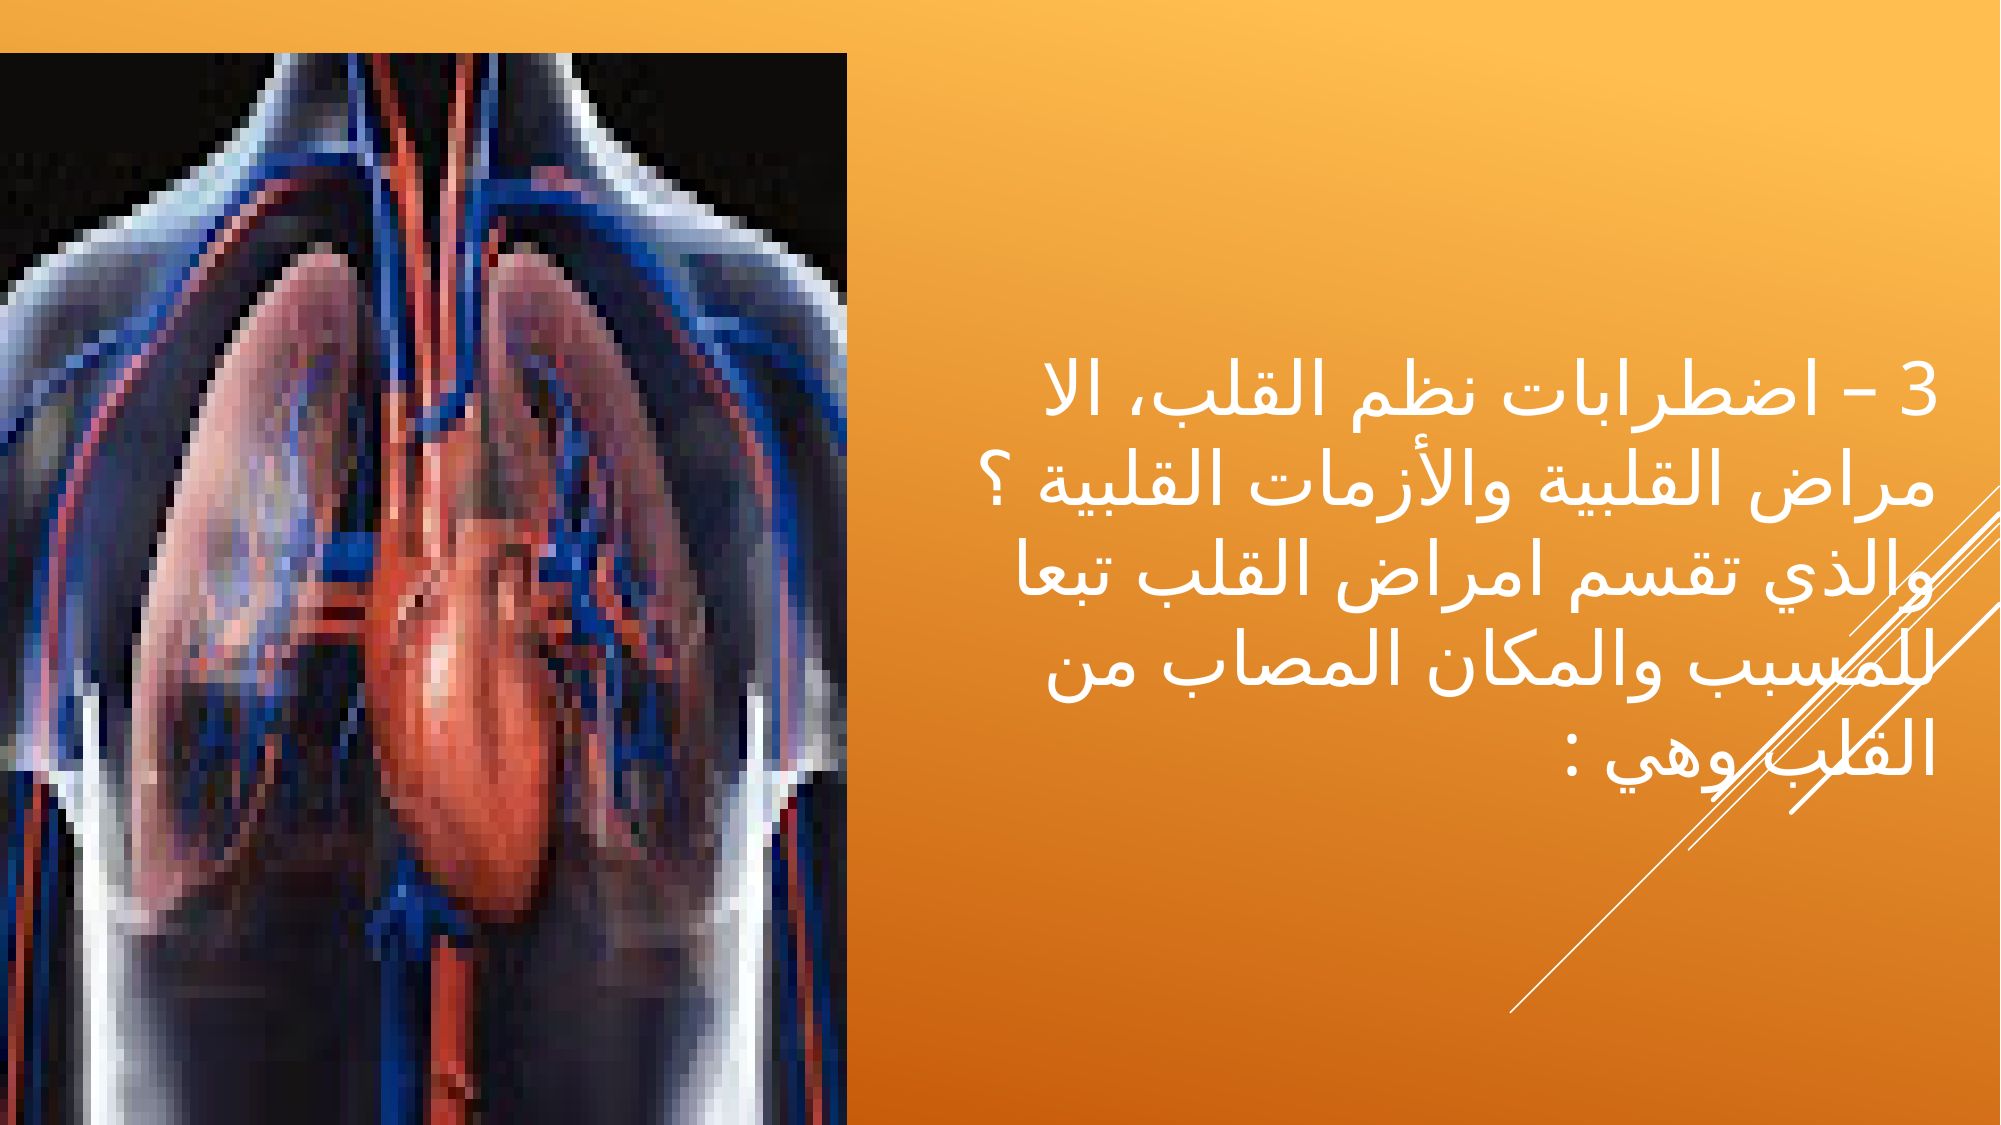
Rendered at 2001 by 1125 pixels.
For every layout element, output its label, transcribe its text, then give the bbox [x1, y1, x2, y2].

title 3 – اضطرابات نظم القلب، الا مراض القلبية والأزمات القلبية ؟ والذي تقسم امراض القلب تبعا للمسبب والمكان المصاب من القلب وهي : [847, 53, 1956, 1077]
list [0, 53, 847, 1125]
